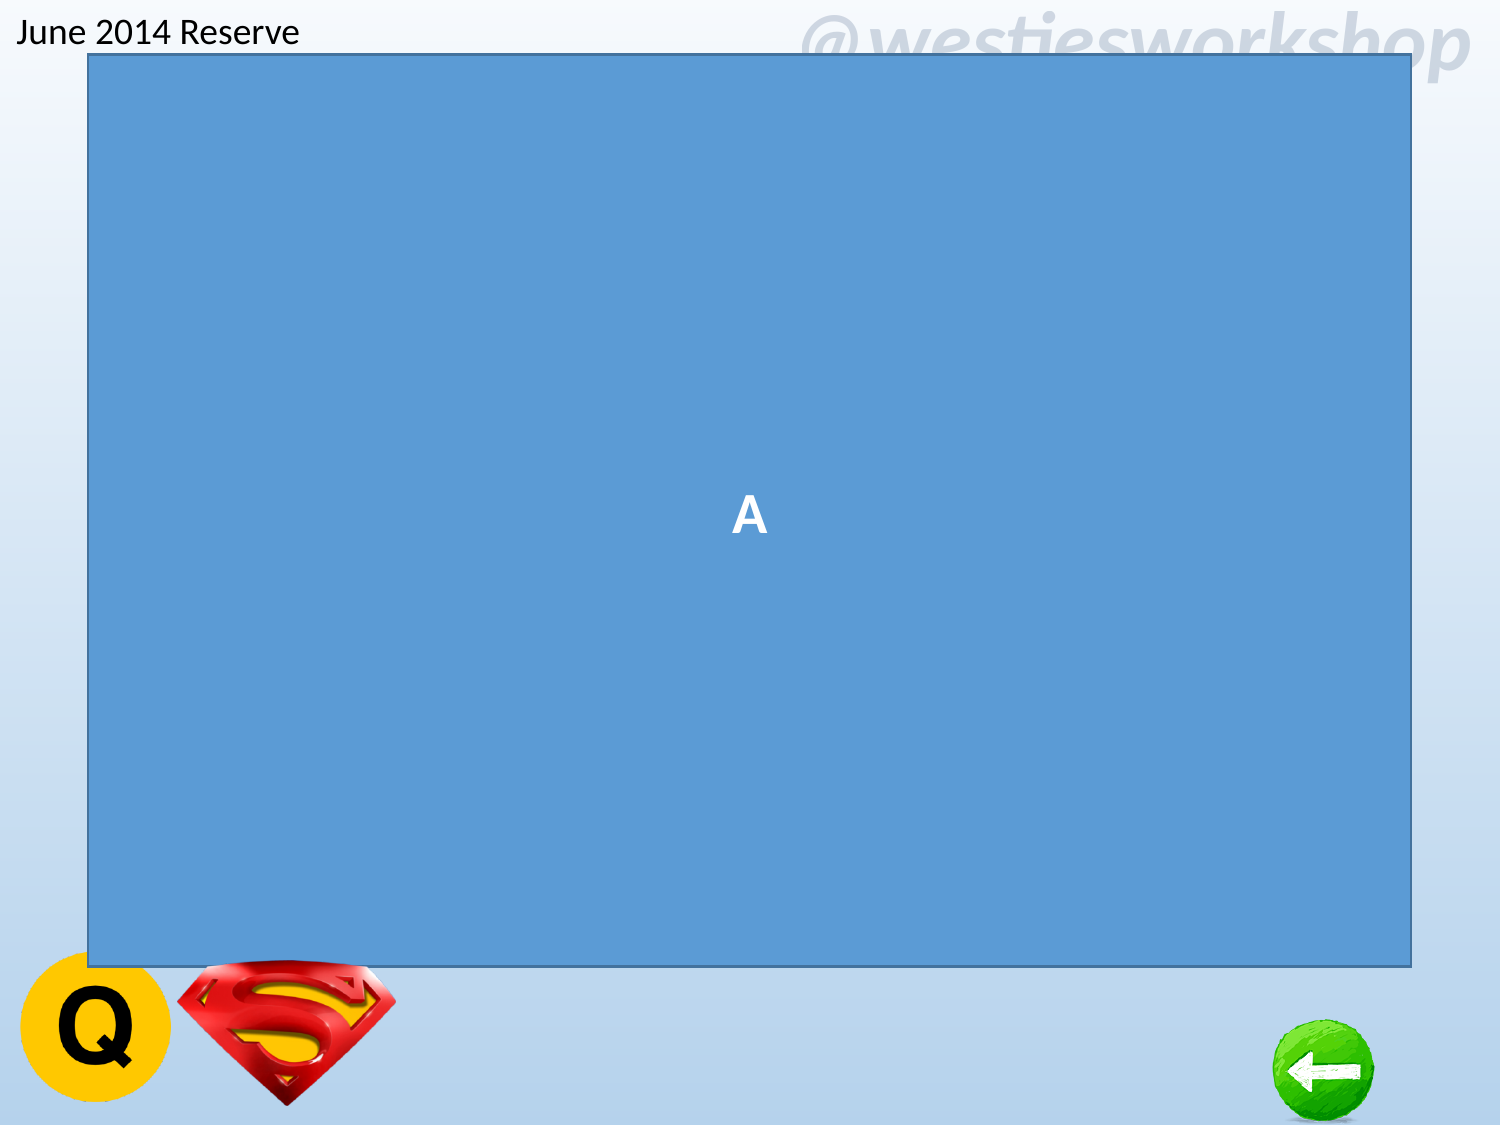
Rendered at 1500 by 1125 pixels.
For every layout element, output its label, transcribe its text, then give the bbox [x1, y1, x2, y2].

text_box A [396, 964, 1412, 968]
text_box June 2014 Reserve [1, 0, 316, 60]
picture [0, 54, 1412, 1125]
picture [1270, 1019, 1376, 1125]
